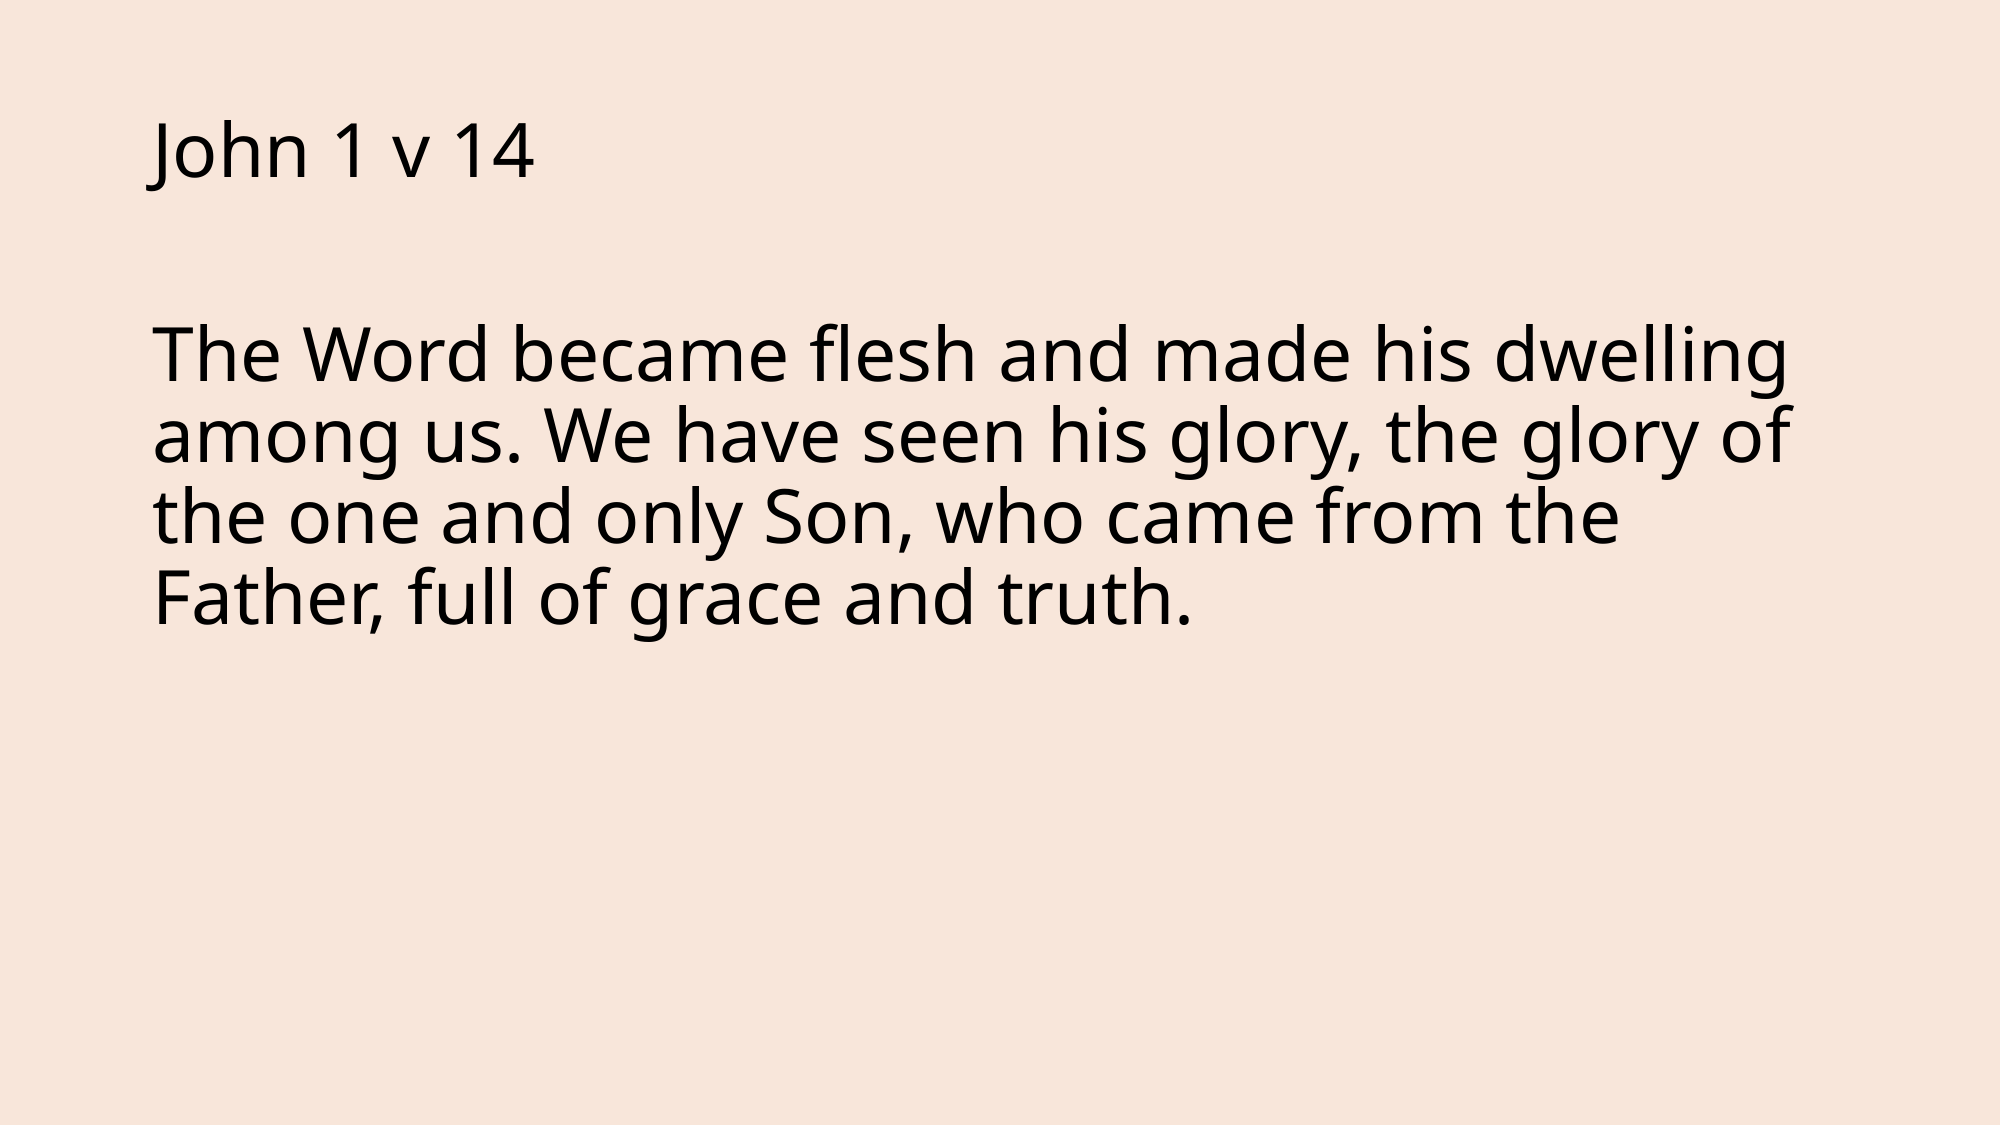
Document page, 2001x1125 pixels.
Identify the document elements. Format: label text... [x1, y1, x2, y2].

list John 1 v 14 The Word became flesh and made his dwelling among us. We have seen his glory, the glory of the one and only Son, who came from the Father, full of grace and truth. [137, 105, 1863, 1014]
